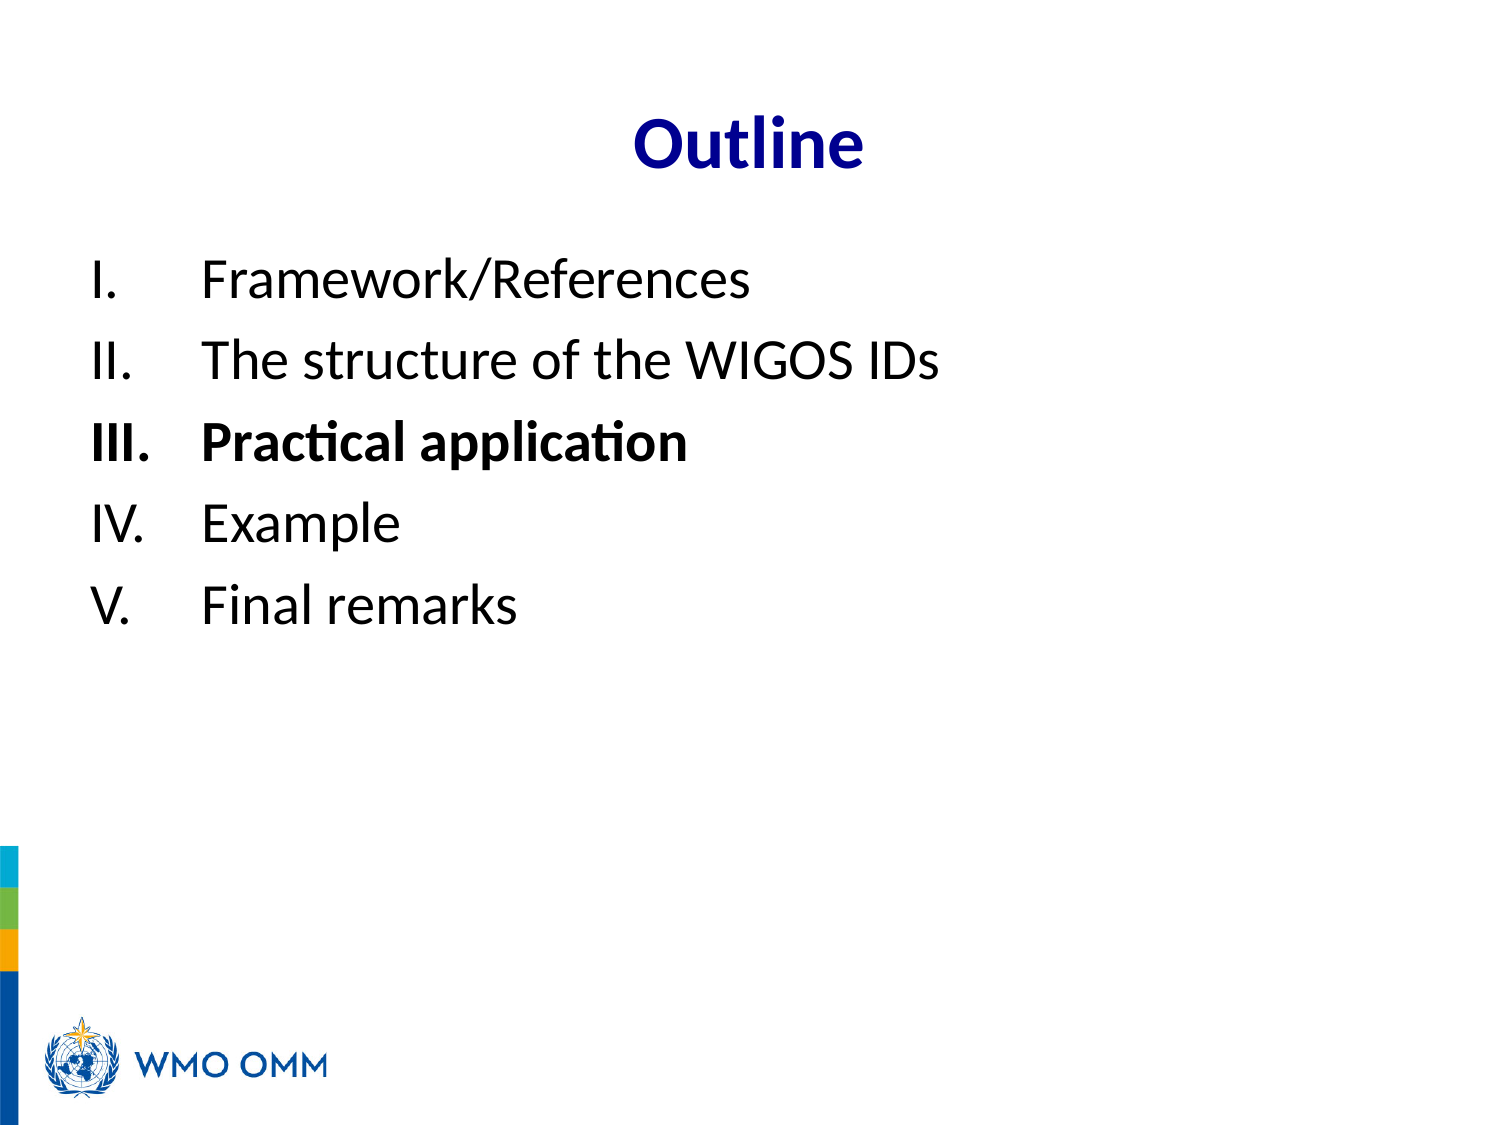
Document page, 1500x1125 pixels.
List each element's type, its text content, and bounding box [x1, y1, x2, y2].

list Framework/References The structure of the WIGOS IDs Practical application Example Final remarks [75, 232, 1425, 1005]
picture [0, 845, 327, 1125]
title Outline [75, 45, 1425, 232]
